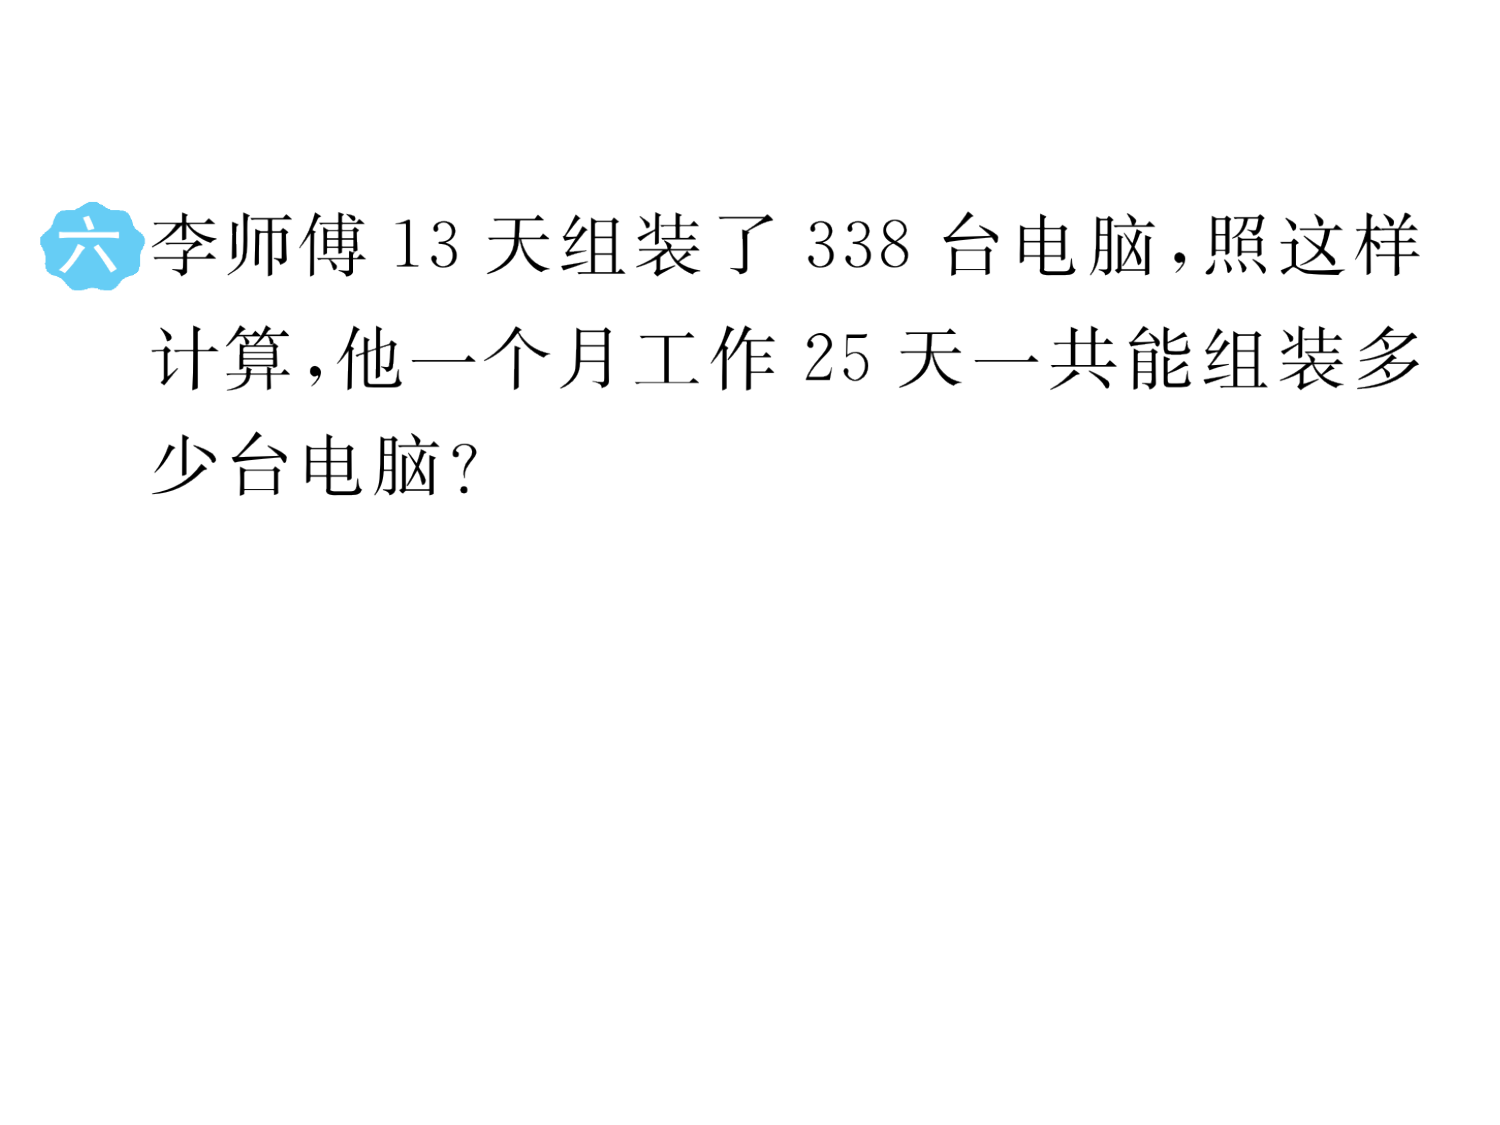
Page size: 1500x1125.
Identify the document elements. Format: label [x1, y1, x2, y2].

picture [35, 177, 1453, 931]
